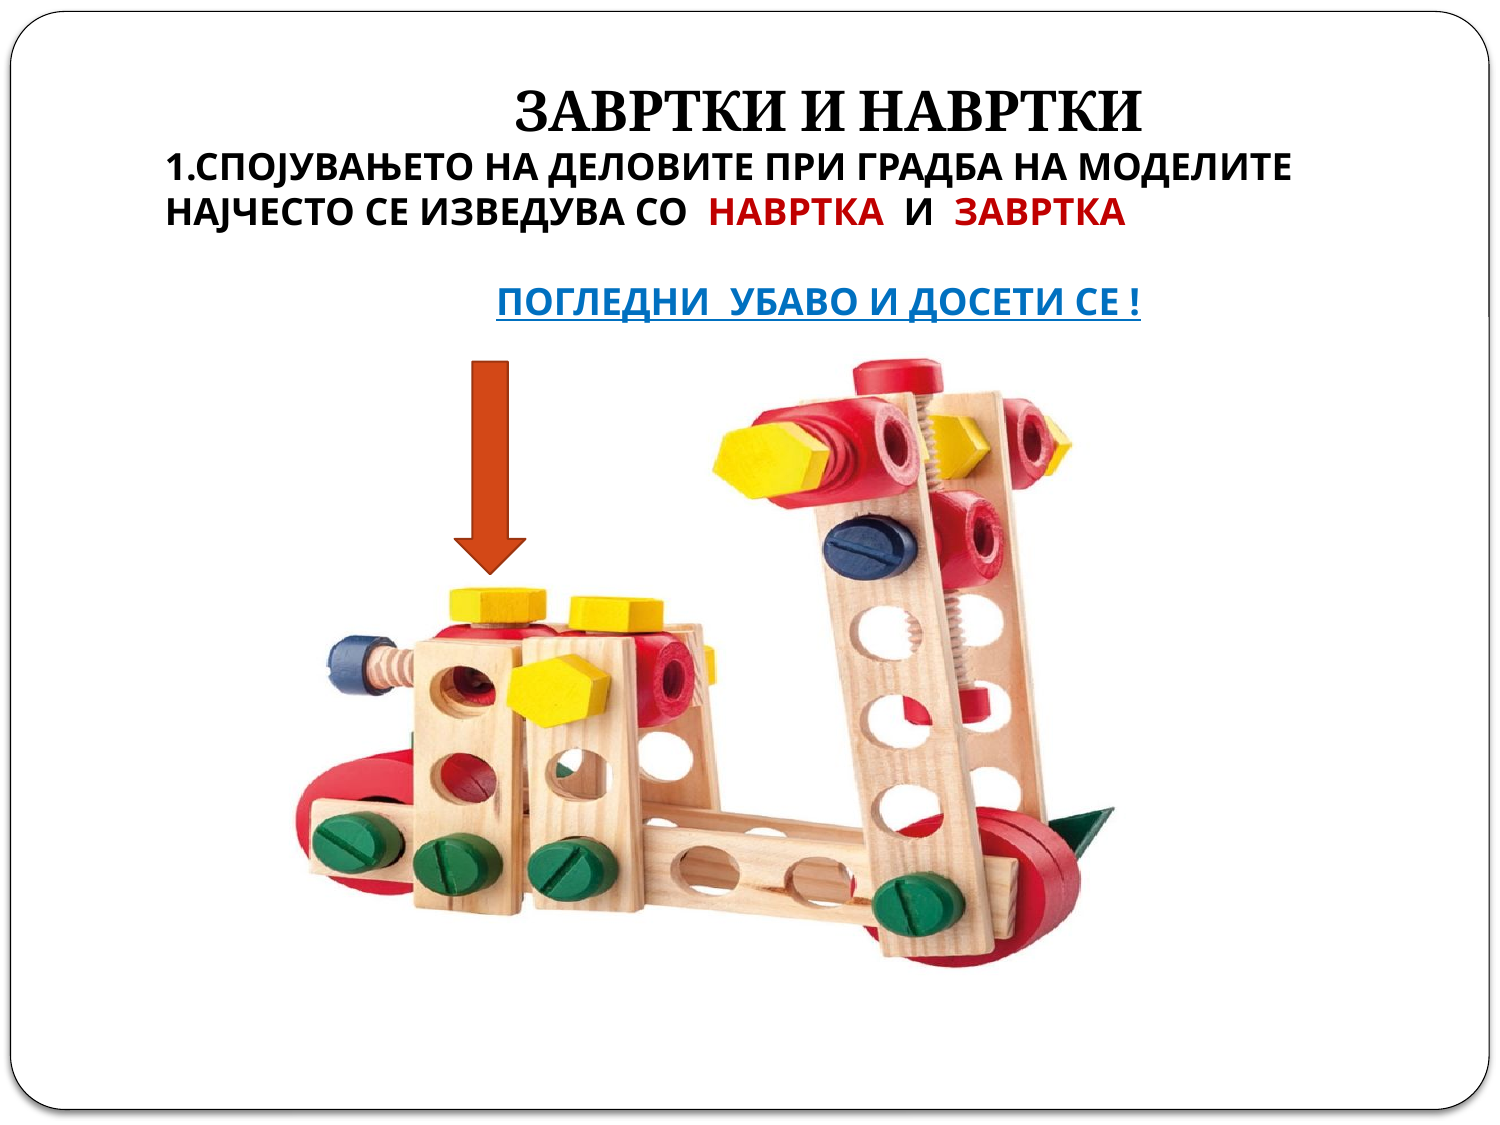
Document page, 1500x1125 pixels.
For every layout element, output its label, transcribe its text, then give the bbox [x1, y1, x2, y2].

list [253, 337, 1163, 988]
title ЗАВРТКИ И НАВРТКИ 1.СПОЈУВАЊЕТО НА ДЕЛОВИТЕ ПРИ ГРАДБА НА МОДЕЛИТЕ НАЈЧЕСТО СЕ ИЗВЕДУВА СО НАВРТКА И ЗАВРТКА ПОГЛЕДНИ УБАВО И ДОСЕТИ СЕ ! [150, 45, 1425, 339]
